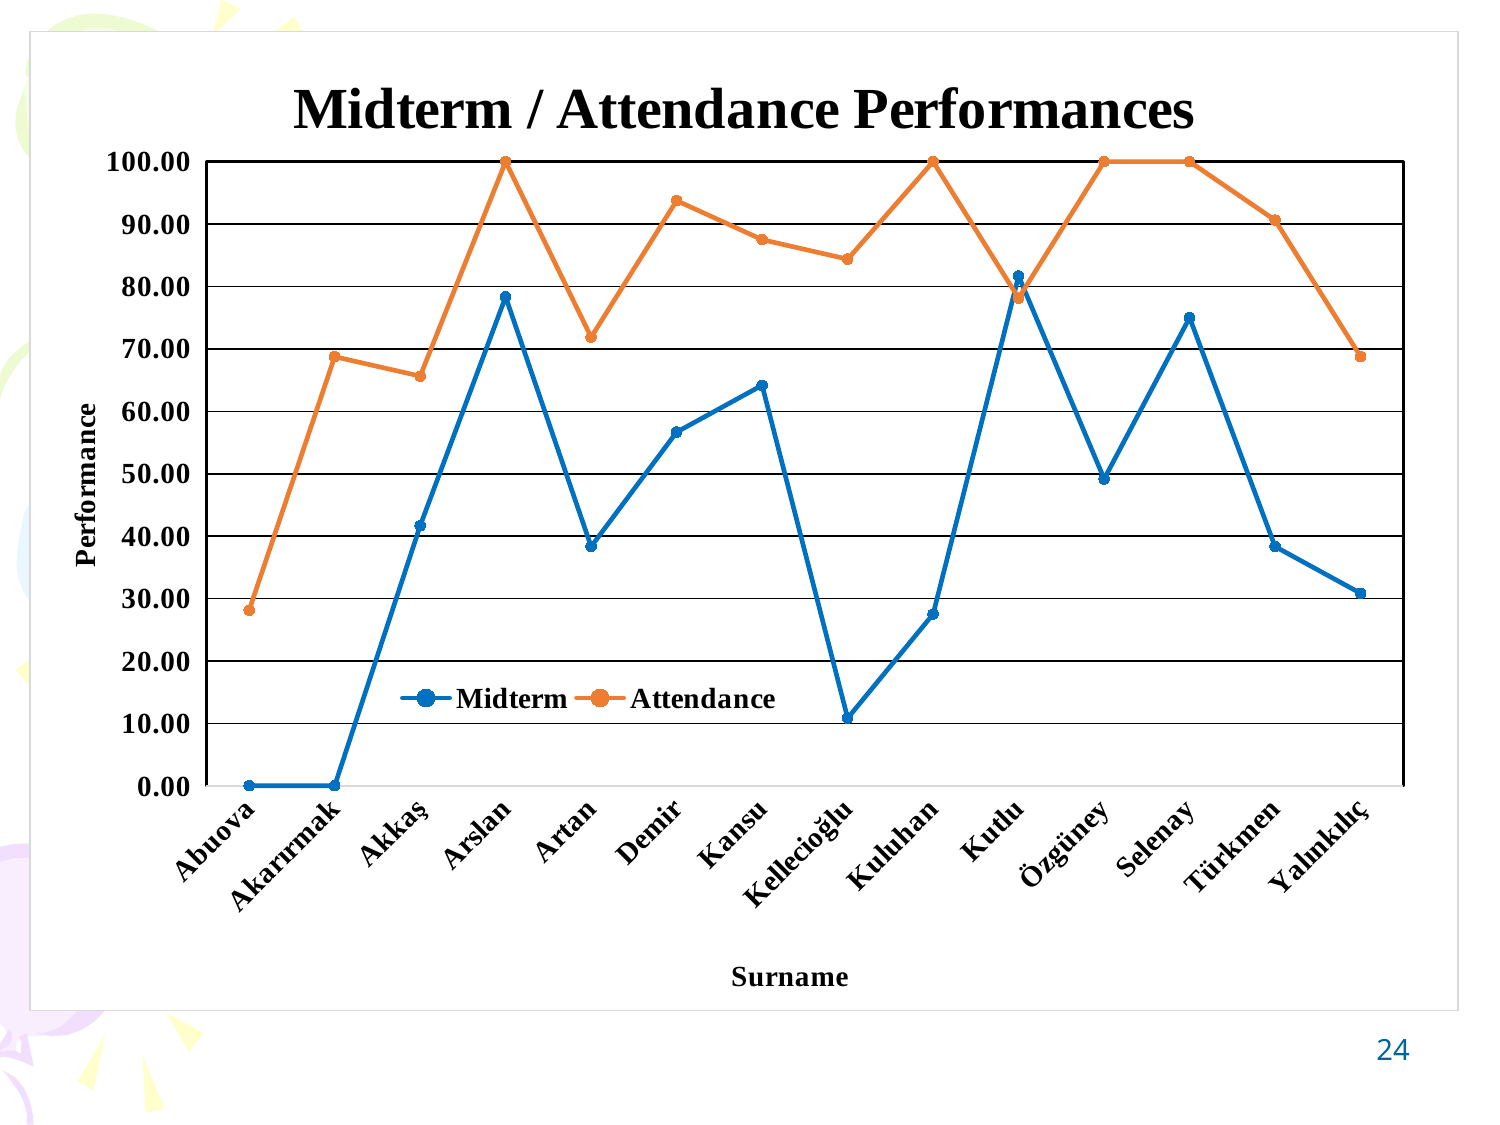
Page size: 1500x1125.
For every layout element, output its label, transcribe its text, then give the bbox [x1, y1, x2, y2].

chart [29, 30, 1459, 1012]
slide_number 24 [1074, 1024, 1425, 1100]
